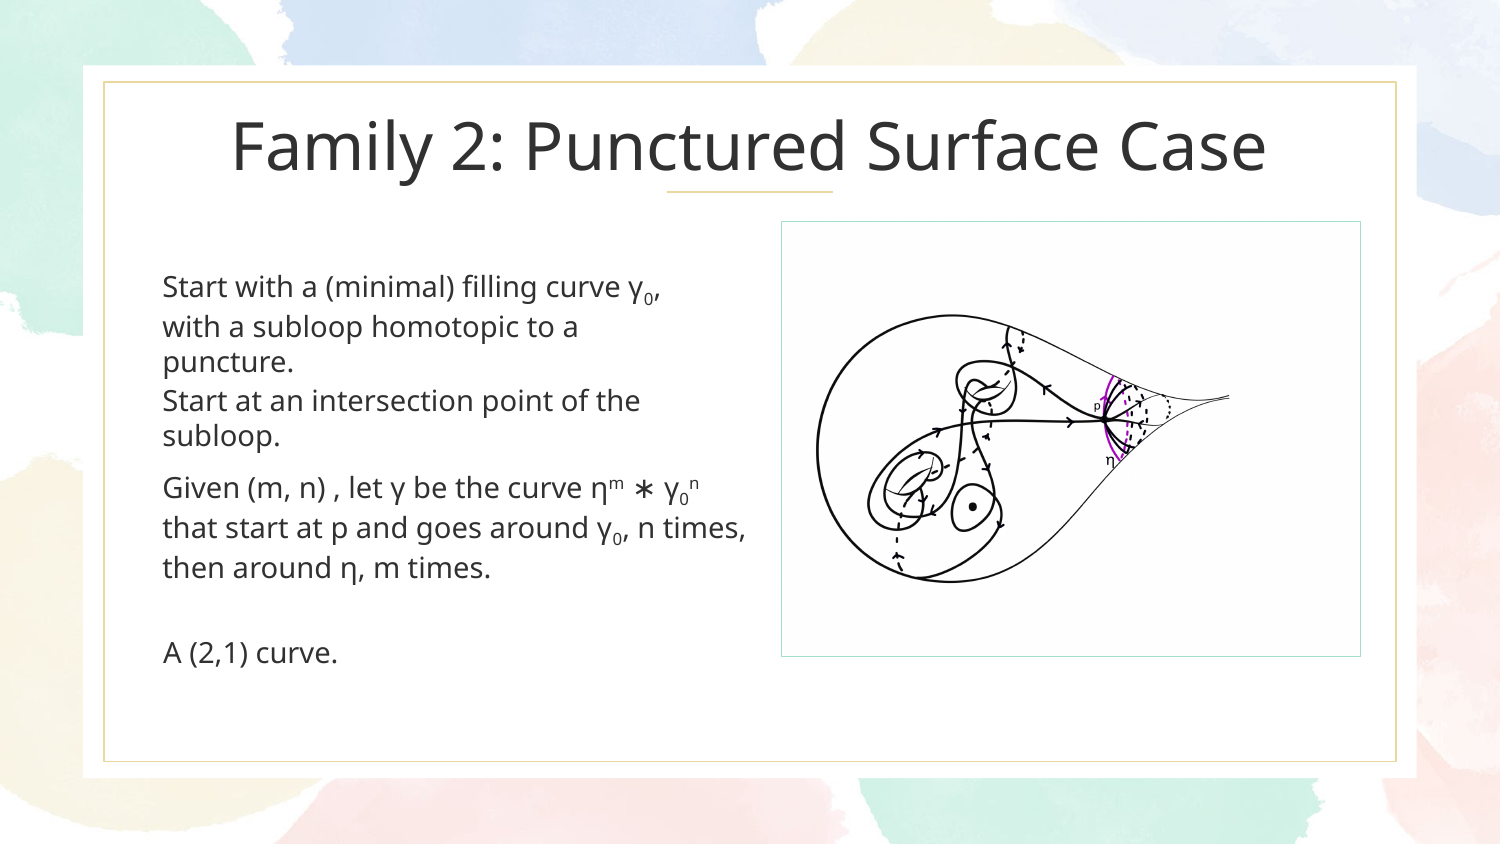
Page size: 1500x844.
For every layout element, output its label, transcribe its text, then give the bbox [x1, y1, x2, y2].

text_box Given (m, n) , let γ be the curve ηm ∗ γ0n that start at p and goes around γ0, n times, then around η, m times. [147, 454, 766, 599]
title Family 2: Punctured Surface Case [118, 88, 1382, 183]
text_box A (2,1) curve. [148, 619, 595, 689]
text_box Start at an intersection point of the subloop. [147, 367, 718, 454]
picture [0, 0, 1500, 844]
text_box Start with a (minimal) filling curve γ0, with a subloop homotopic to a puncture. [147, 253, 718, 336]
